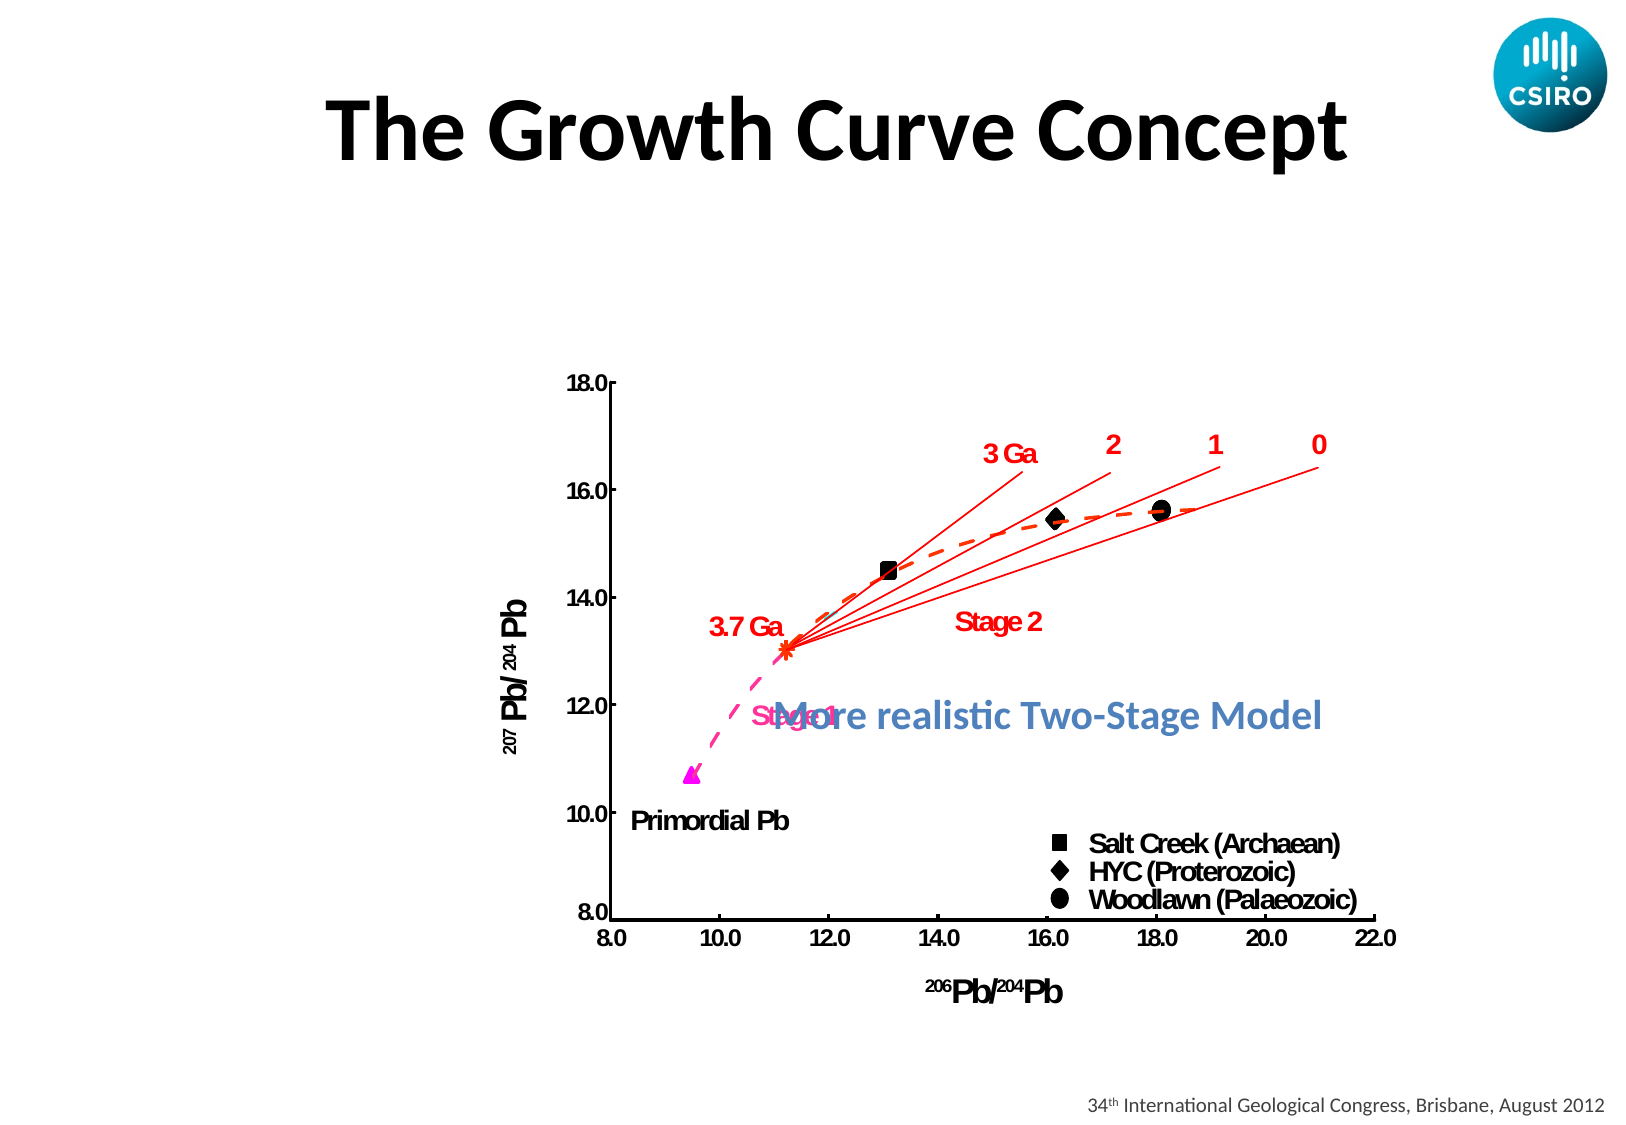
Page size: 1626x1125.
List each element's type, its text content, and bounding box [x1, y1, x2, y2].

text_box The Growth Curve Concept [198, 61, 1478, 216]
picture [1475, 0, 1625, 150]
picture [173, 283, 1429, 1021]
